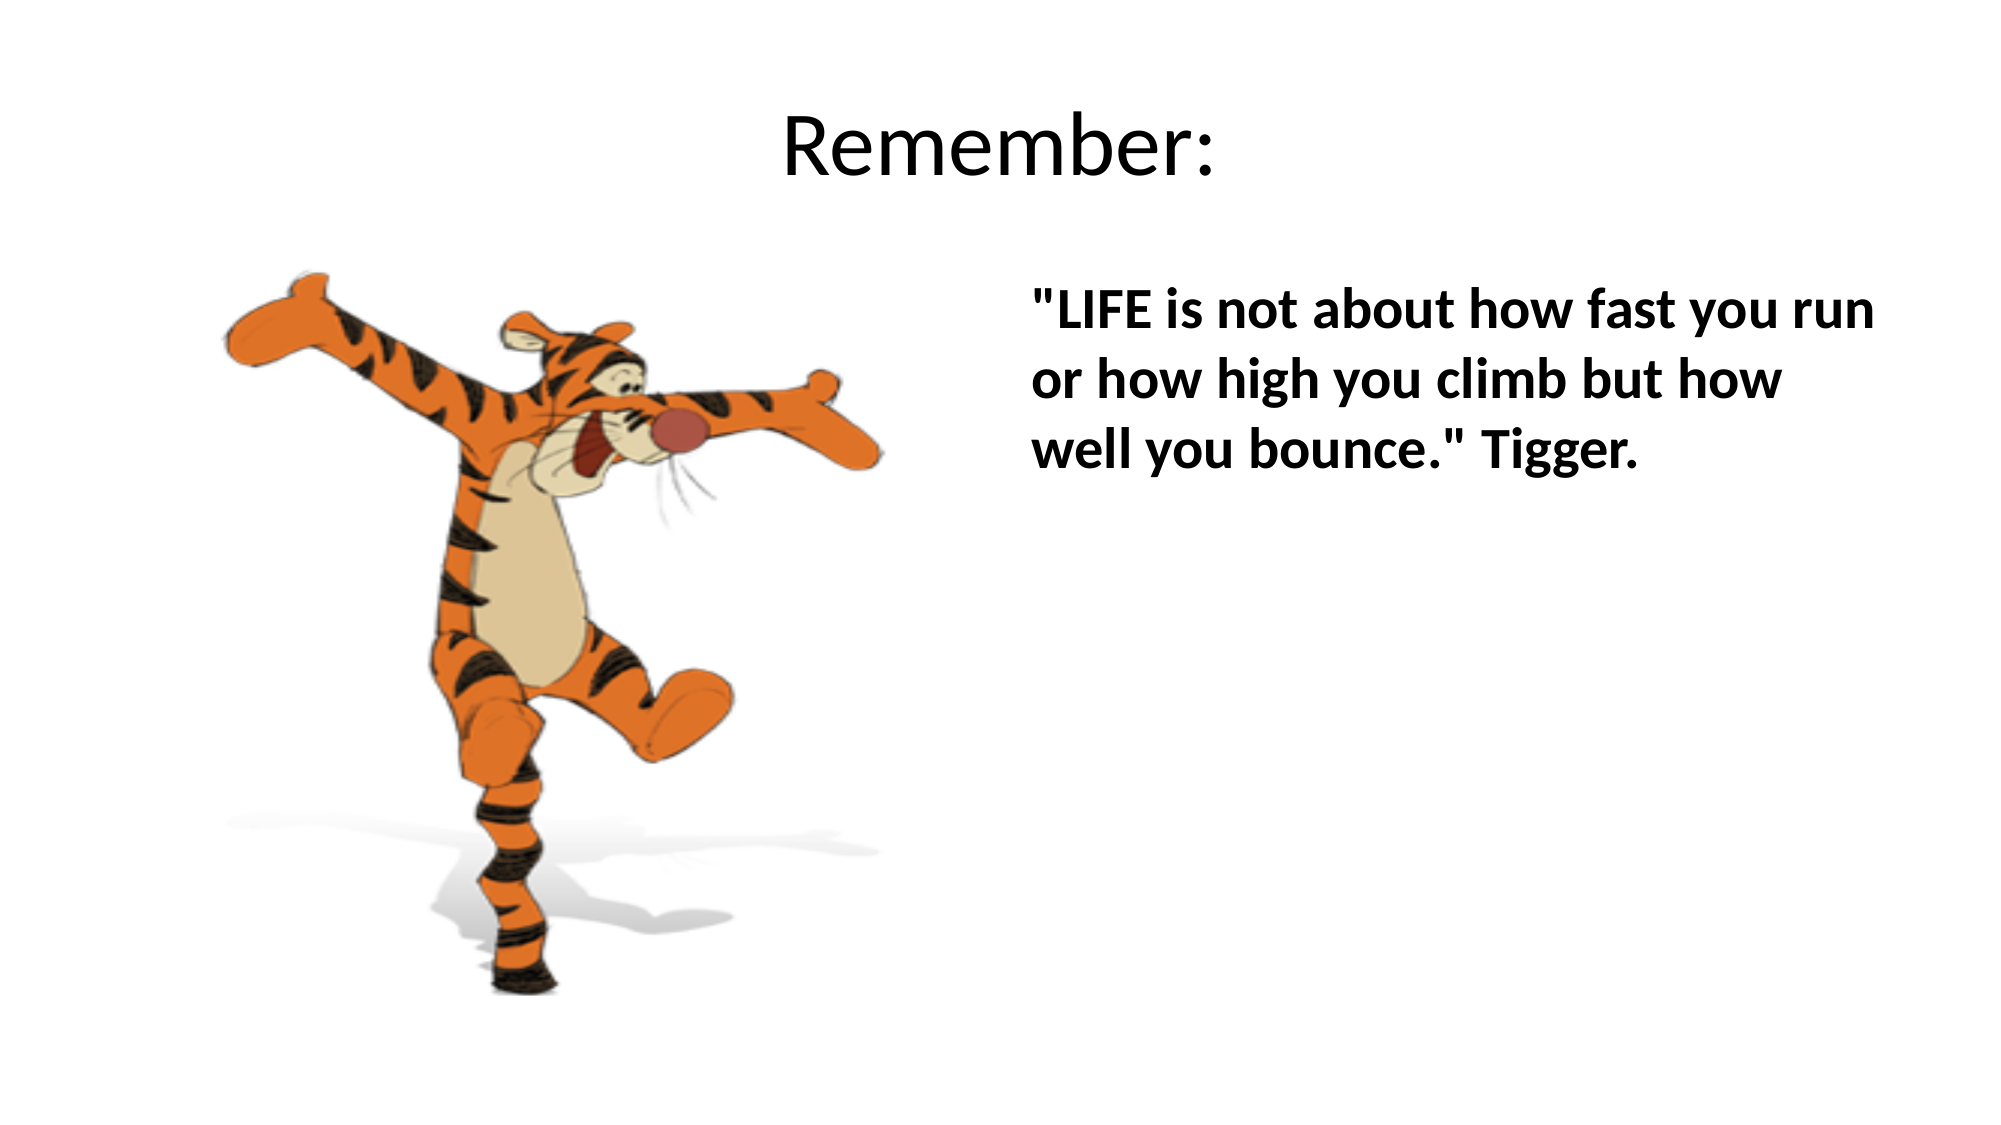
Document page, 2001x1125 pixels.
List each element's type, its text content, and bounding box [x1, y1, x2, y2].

title Remember: [99, 45, 1900, 233]
list "LIFE is not about how fast you run or how high you climb but how well you bounce." Tigger. [1016, 262, 1900, 1005]
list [99, 262, 984, 1006]
